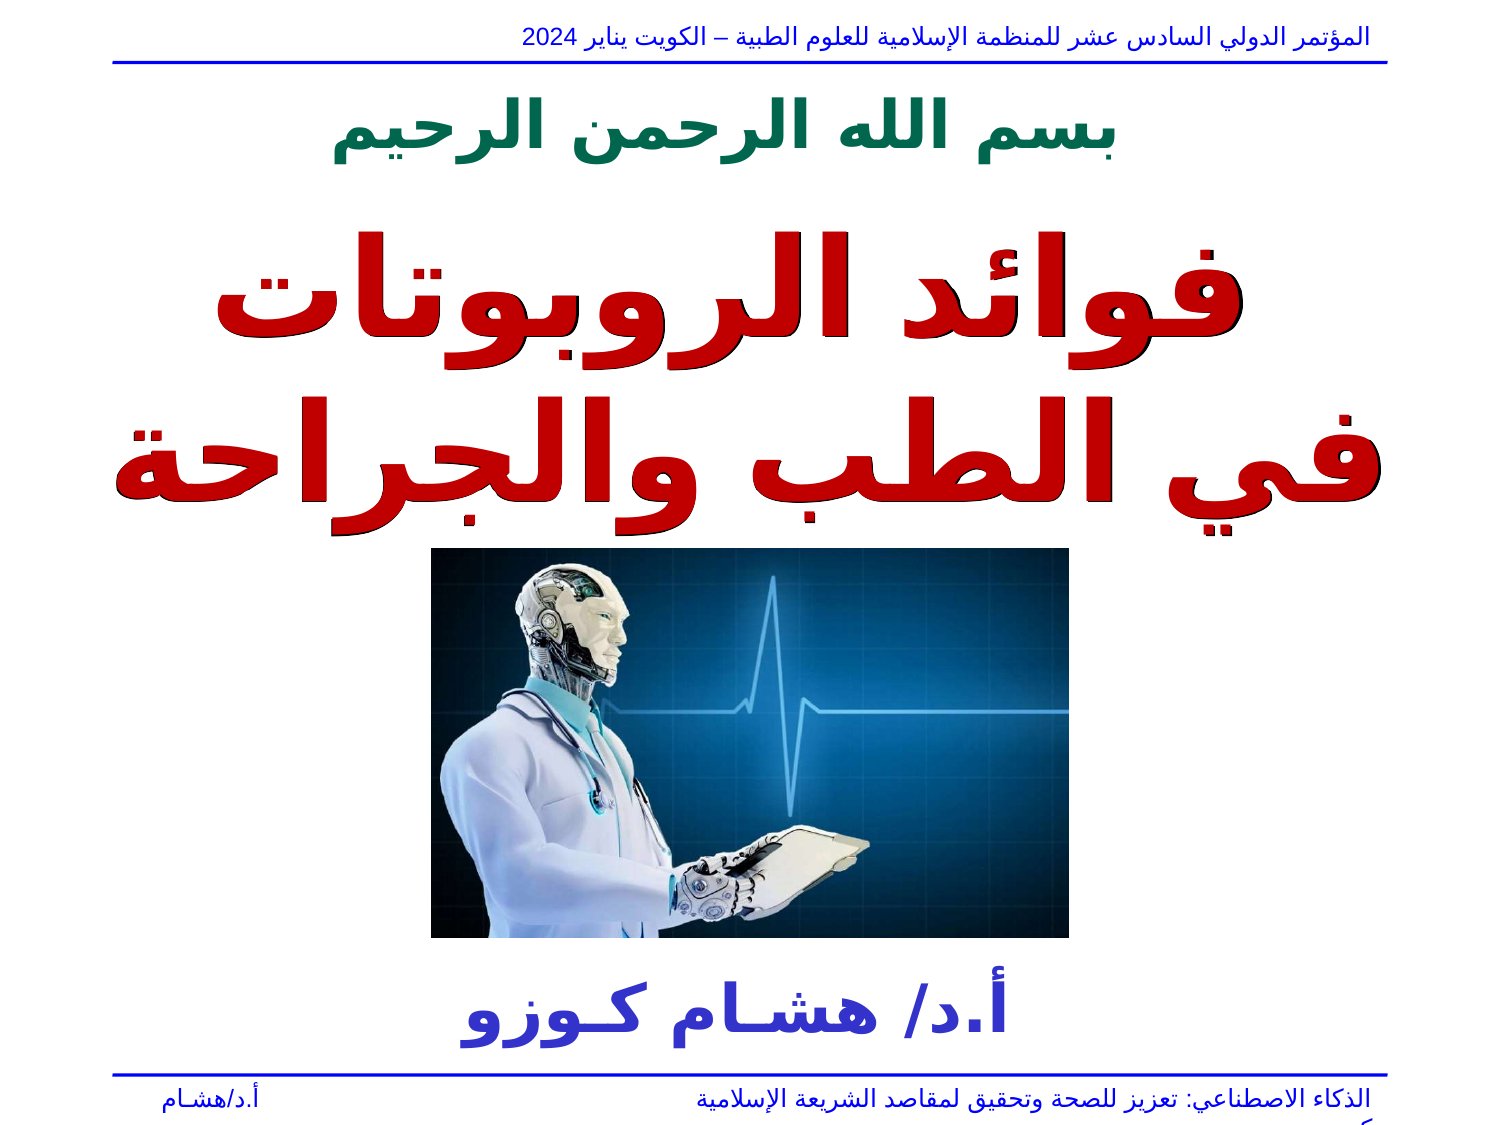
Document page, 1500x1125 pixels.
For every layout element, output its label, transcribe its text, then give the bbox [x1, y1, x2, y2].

text_box بسم الله الرحمن الرحيم [316, 74, 1159, 170]
text_box فوائد الروبوتات في الطب والجراحة [74, 187, 1425, 541]
text_box أ.د/ هشـام كـوزو [448, 958, 1027, 1053]
picture [431, 548, 1069, 938]
footer الذكاء الاصطناعي: تعزيز للصحة وتحقيق لمقاصد الشريعة الإسلامية أ.د/هشـام كـوزو [112, 1074, 1388, 1125]
